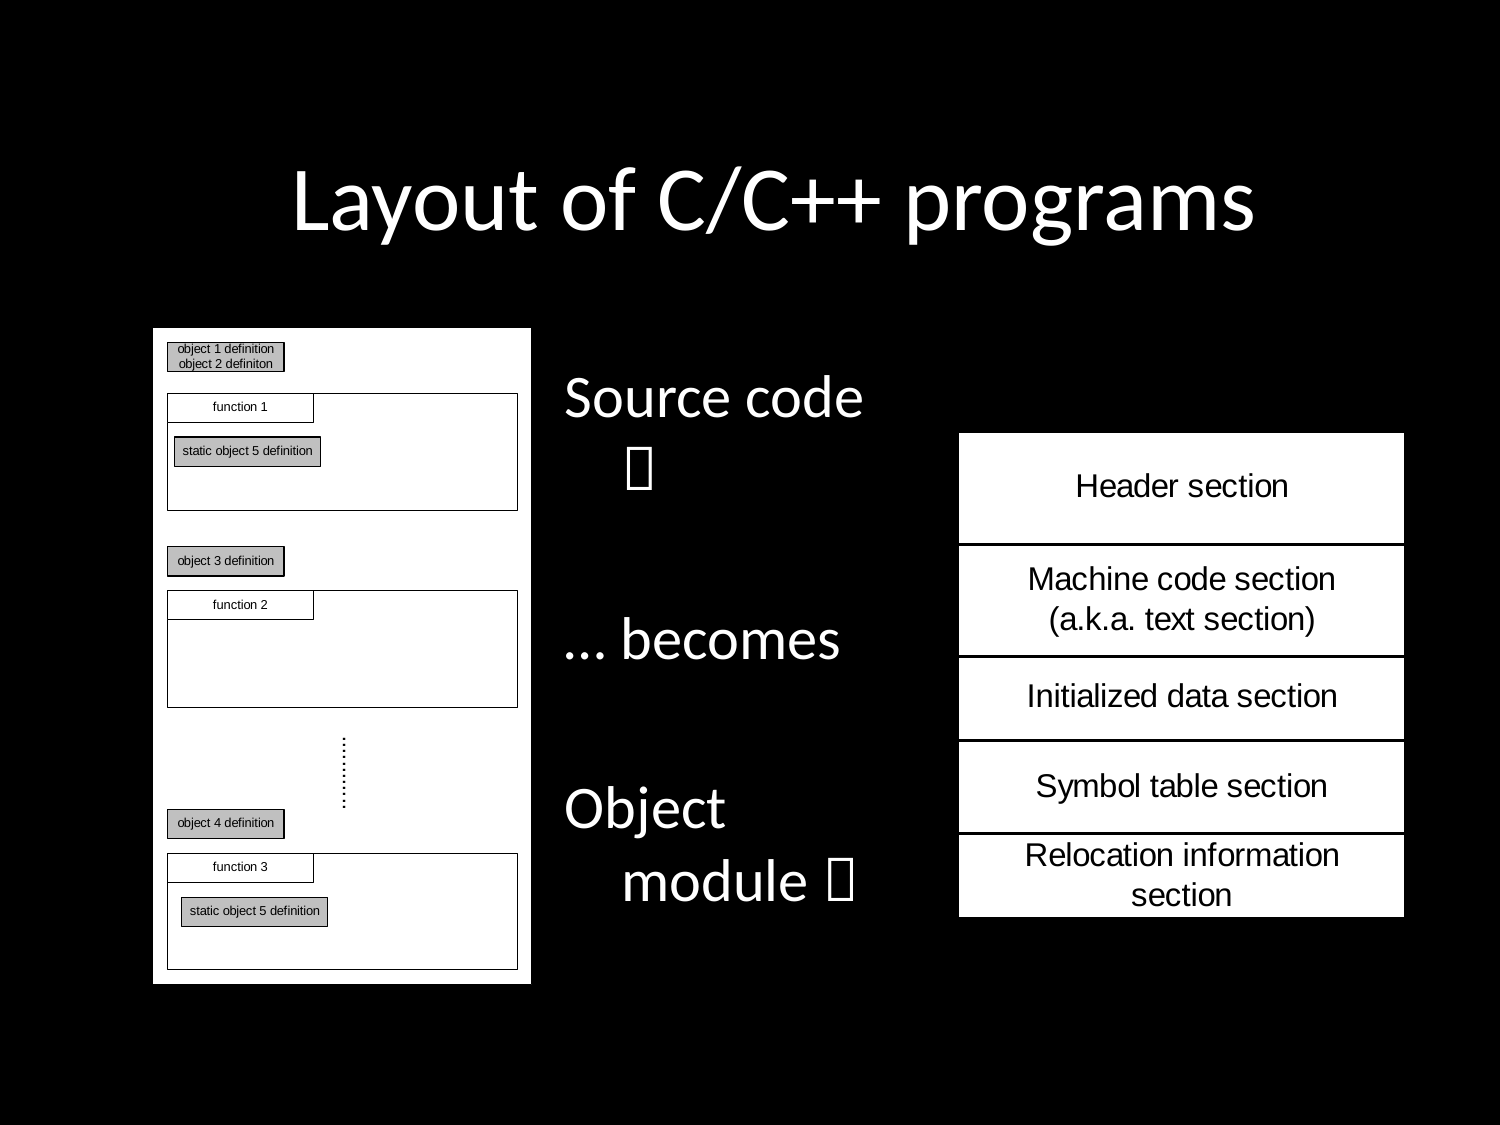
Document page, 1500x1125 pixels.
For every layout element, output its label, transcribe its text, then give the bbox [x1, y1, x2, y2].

title Layout of C/C++ programs [111, 99, 1438, 288]
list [149, 324, 536, 988]
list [949, 424, 1414, 926]
list Source code  … becomes Object module  [549, 350, 925, 988]
